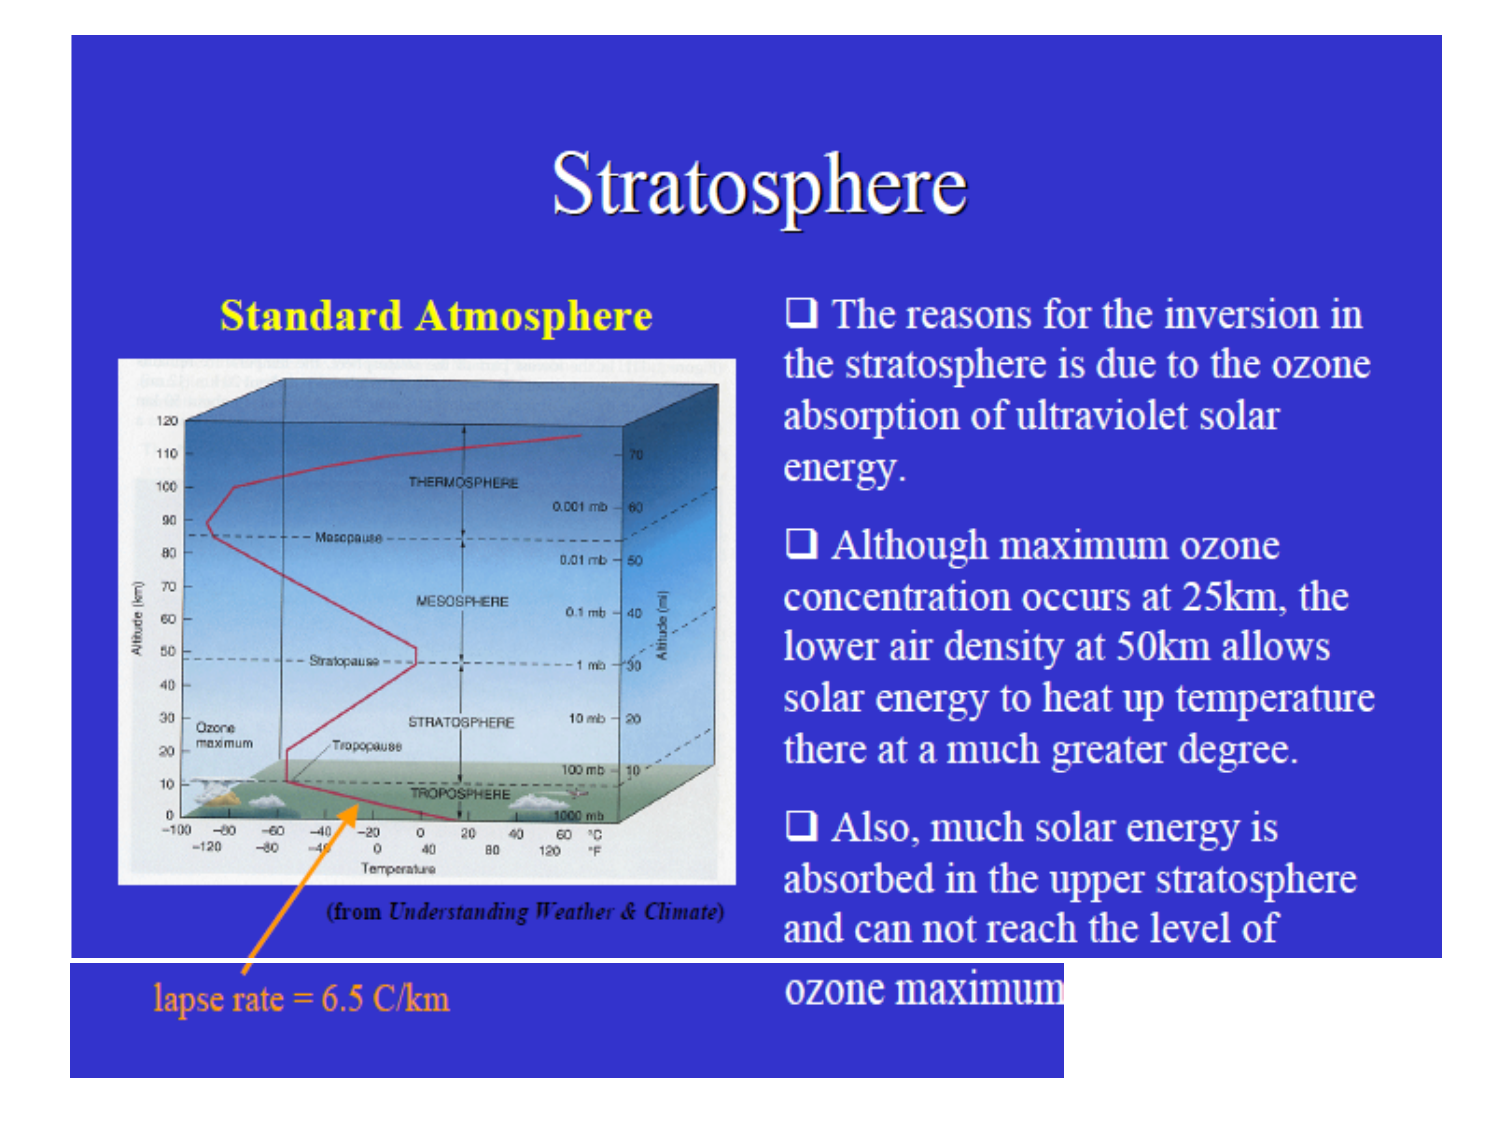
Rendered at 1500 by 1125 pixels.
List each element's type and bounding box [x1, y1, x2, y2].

text_box [70, 34, 1442, 1079]
